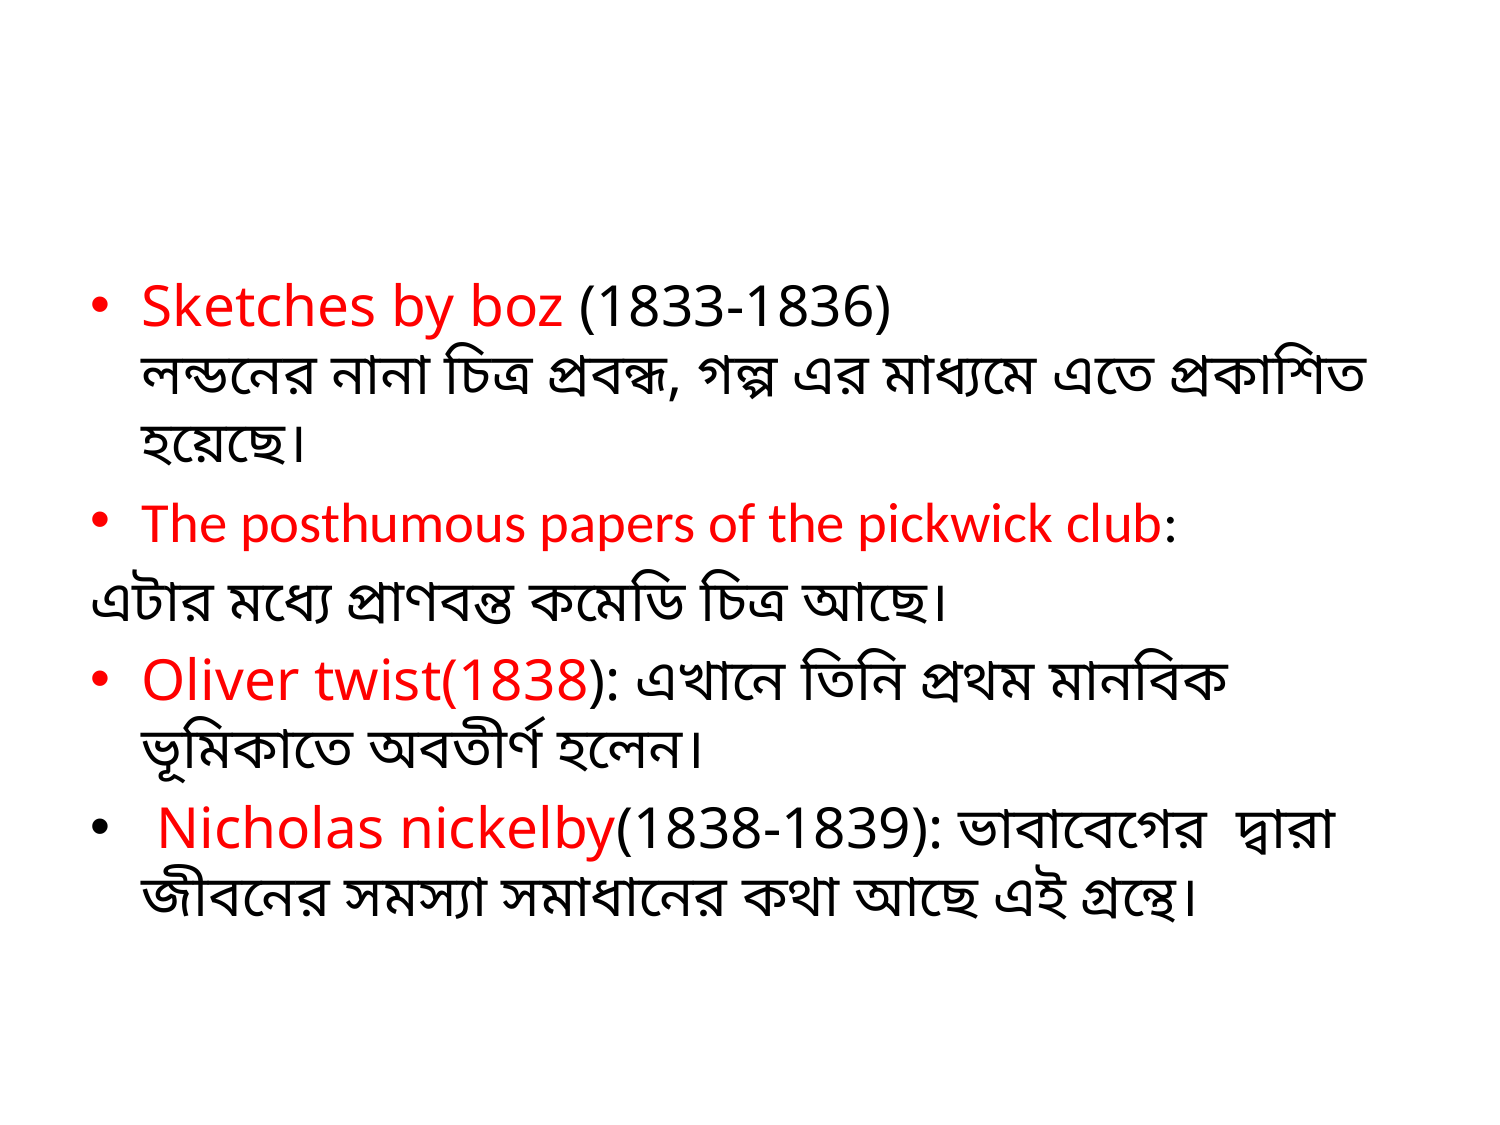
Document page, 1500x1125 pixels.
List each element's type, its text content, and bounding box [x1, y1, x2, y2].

list Sketches by boz (1833-1836) লন্ডনের নানা চিত্র প্রবন্ধ, গল্প এর মাধ্যমে এতে প্রকাশিত হয়েছে। The posthumous papers of the pickwick club: এটার মধ্যে প্রাণবন্ত কমেডি চিত্র আছে। Oliver twist(1838): এখানে তিনি প্রথম মানবিক ভূমিকাতে অবতীর্ণ হলেন। Nicholas nickelby(1838-1839): ভাবাবেগের দ্বারা জীবনের সমস্যা সমাধানের কথা আছে এই গ্রন্থে। [75, 262, 1425, 1005]
